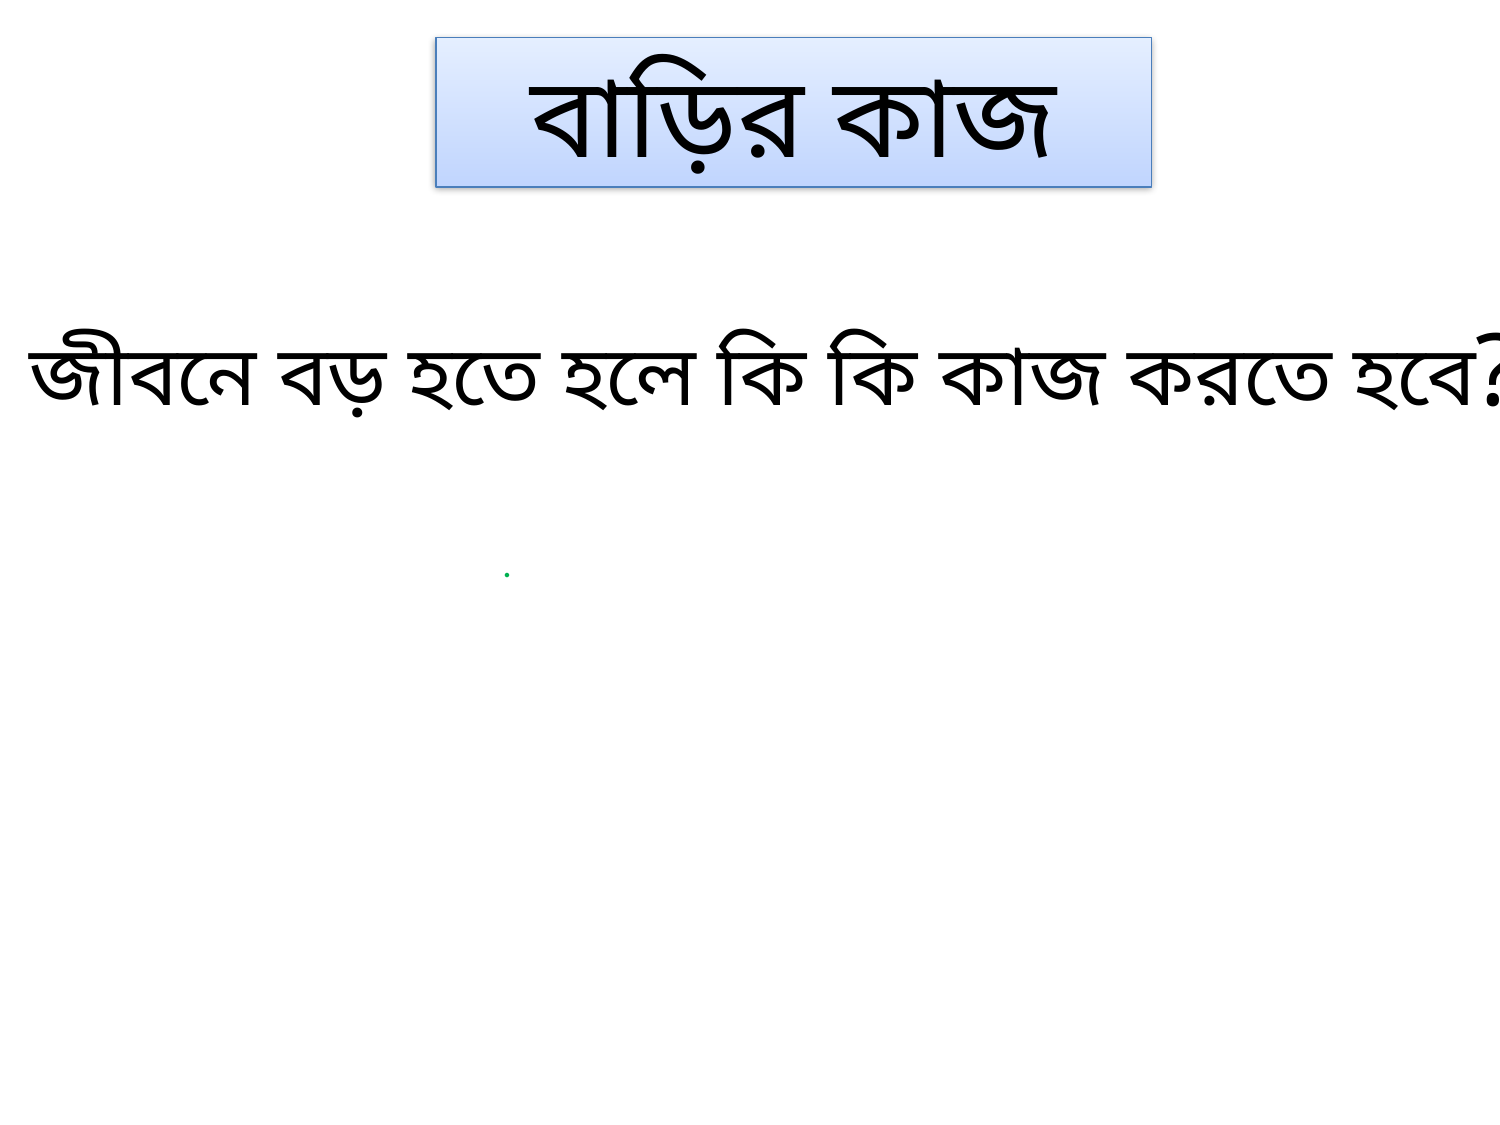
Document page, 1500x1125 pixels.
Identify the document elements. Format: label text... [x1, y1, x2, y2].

text_box বাড়ির কাজ [435, 37, 1152, 188]
text_box জীবনে বড় হতে হলে কি কি কাজ করতে হবে? [15, 298, 1500, 433]
text_box . [487, 532, 1100, 592]
